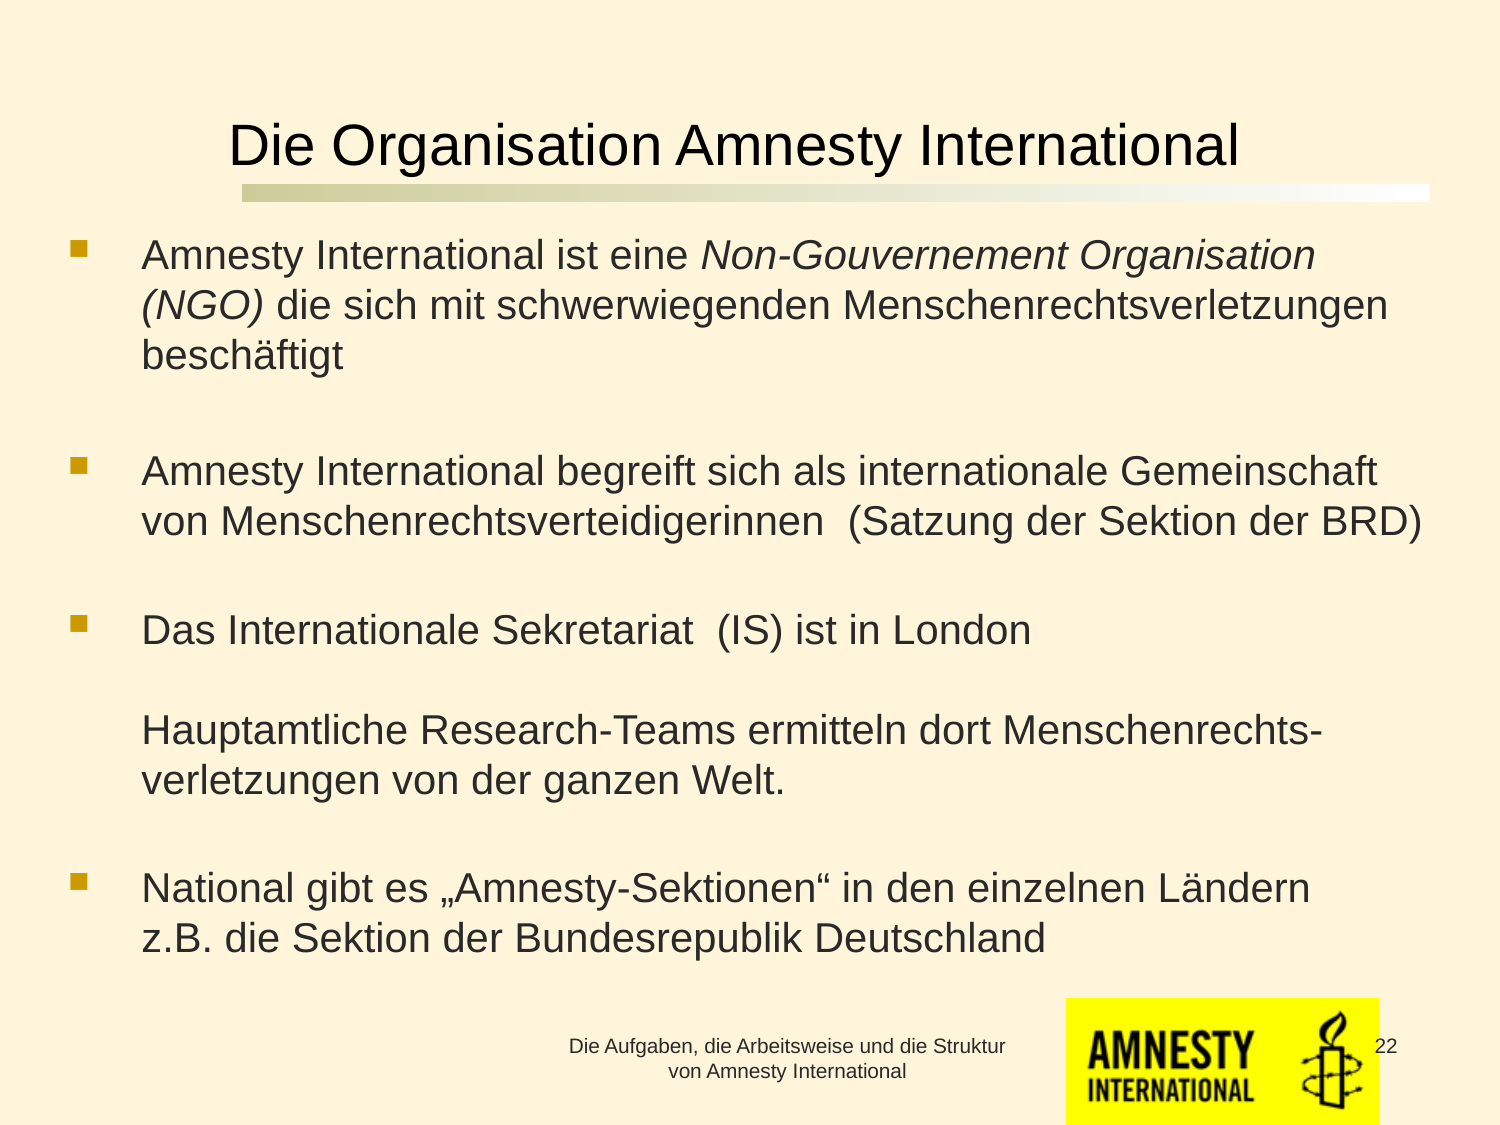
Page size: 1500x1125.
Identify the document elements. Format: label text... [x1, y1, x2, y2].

title Die Organisation Amnesty International [147, 42, 1323, 185]
list Amnesty International ist eine Non-Gouvernement Organisation (NGO) die sich mit schwerwiegenden Menschenrechtsverletzungen beschäftigt Amnesty International begreift sich als internationale Gemeinschaft von Menschenrechtsverteidigerinnen (Satzung der Sektion der BRD) Das Internationale Sekretariat (IS) ist in London Hauptamtliche Research-Teams ermitteln dort Menschenrechts-verletzungen von der ganzen Welt. National gibt es „Amnesty-Sektionen“ in den einzelnen Ländern z.B. die Sektion der Bundesrepublik Deutschland [52, 219, 1448, 1001]
slide_number 22 [1099, 1024, 1413, 1101]
picture [1066, 1001, 1379, 1125]
footer Die Aufgaben, die Arbeitsweise und die Struktur von Amnesty International [549, 1024, 1026, 1101]
